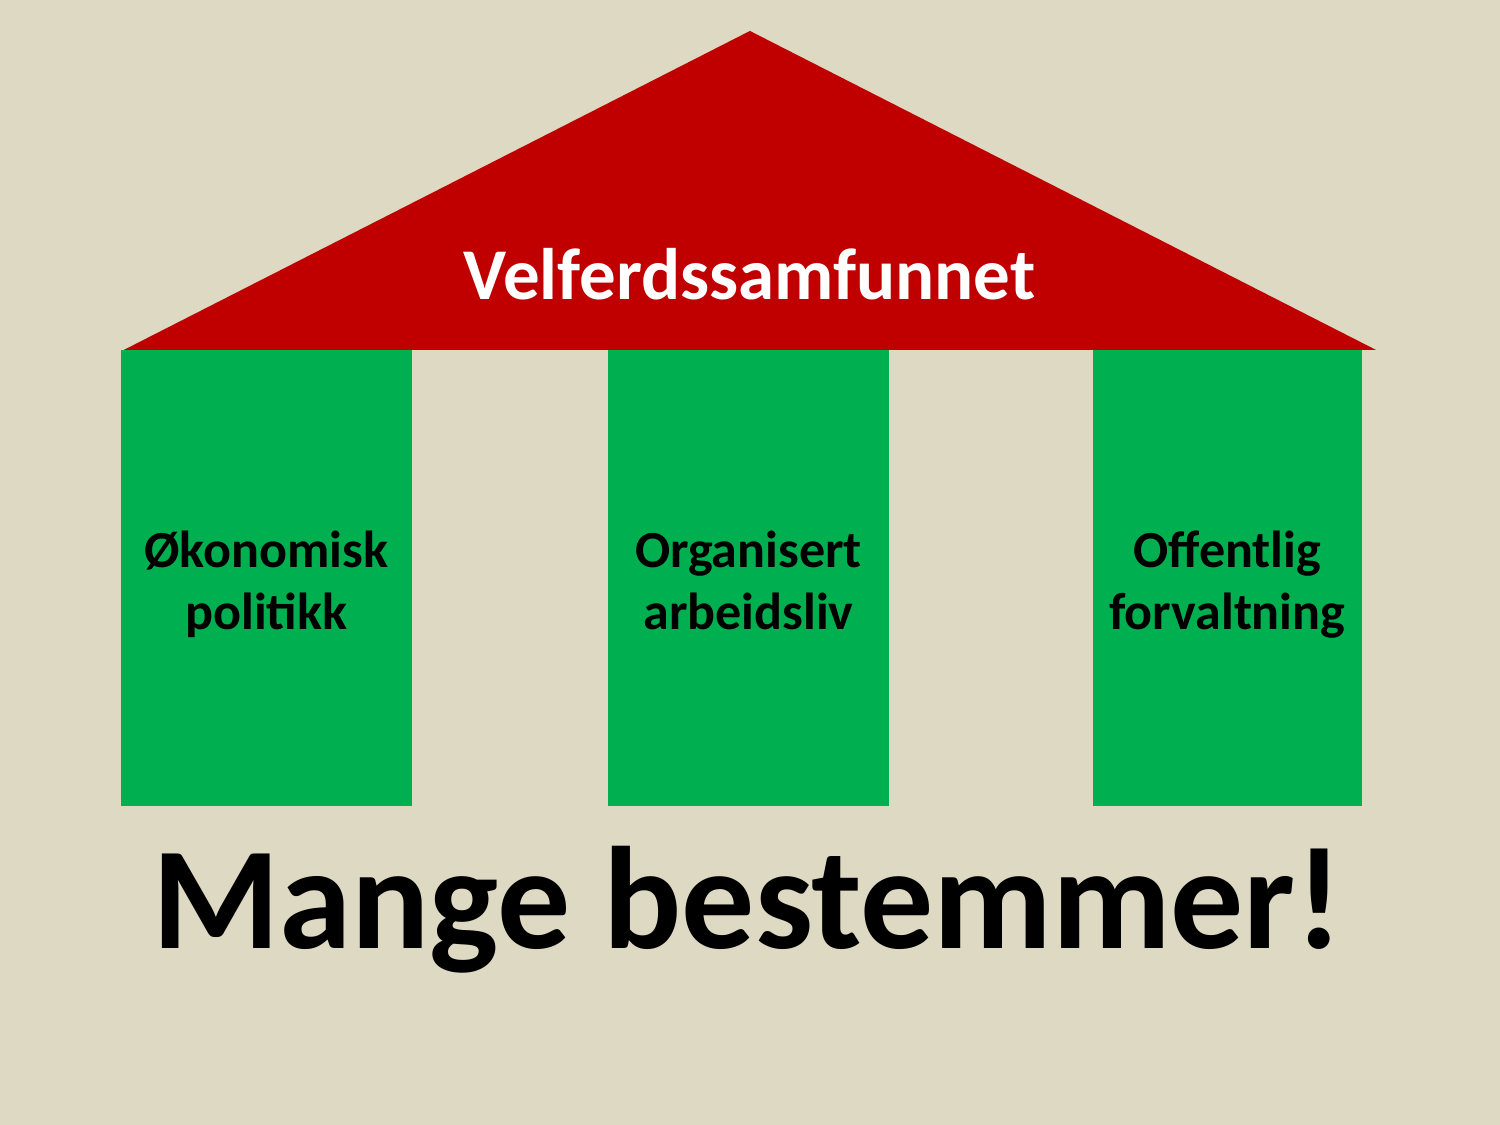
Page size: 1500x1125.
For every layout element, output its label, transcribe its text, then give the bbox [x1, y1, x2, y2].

text_box Velferdssamfunnet [123, 29, 1379, 352]
text_box Organisert arbeidsliv [606, 348, 891, 808]
text_box Mange bestemmer! [98, 808, 1398, 972]
text_box Offentlig forvaltning [1090, 348, 1364, 808]
text_box Økonomisk politikk [119, 348, 414, 808]
